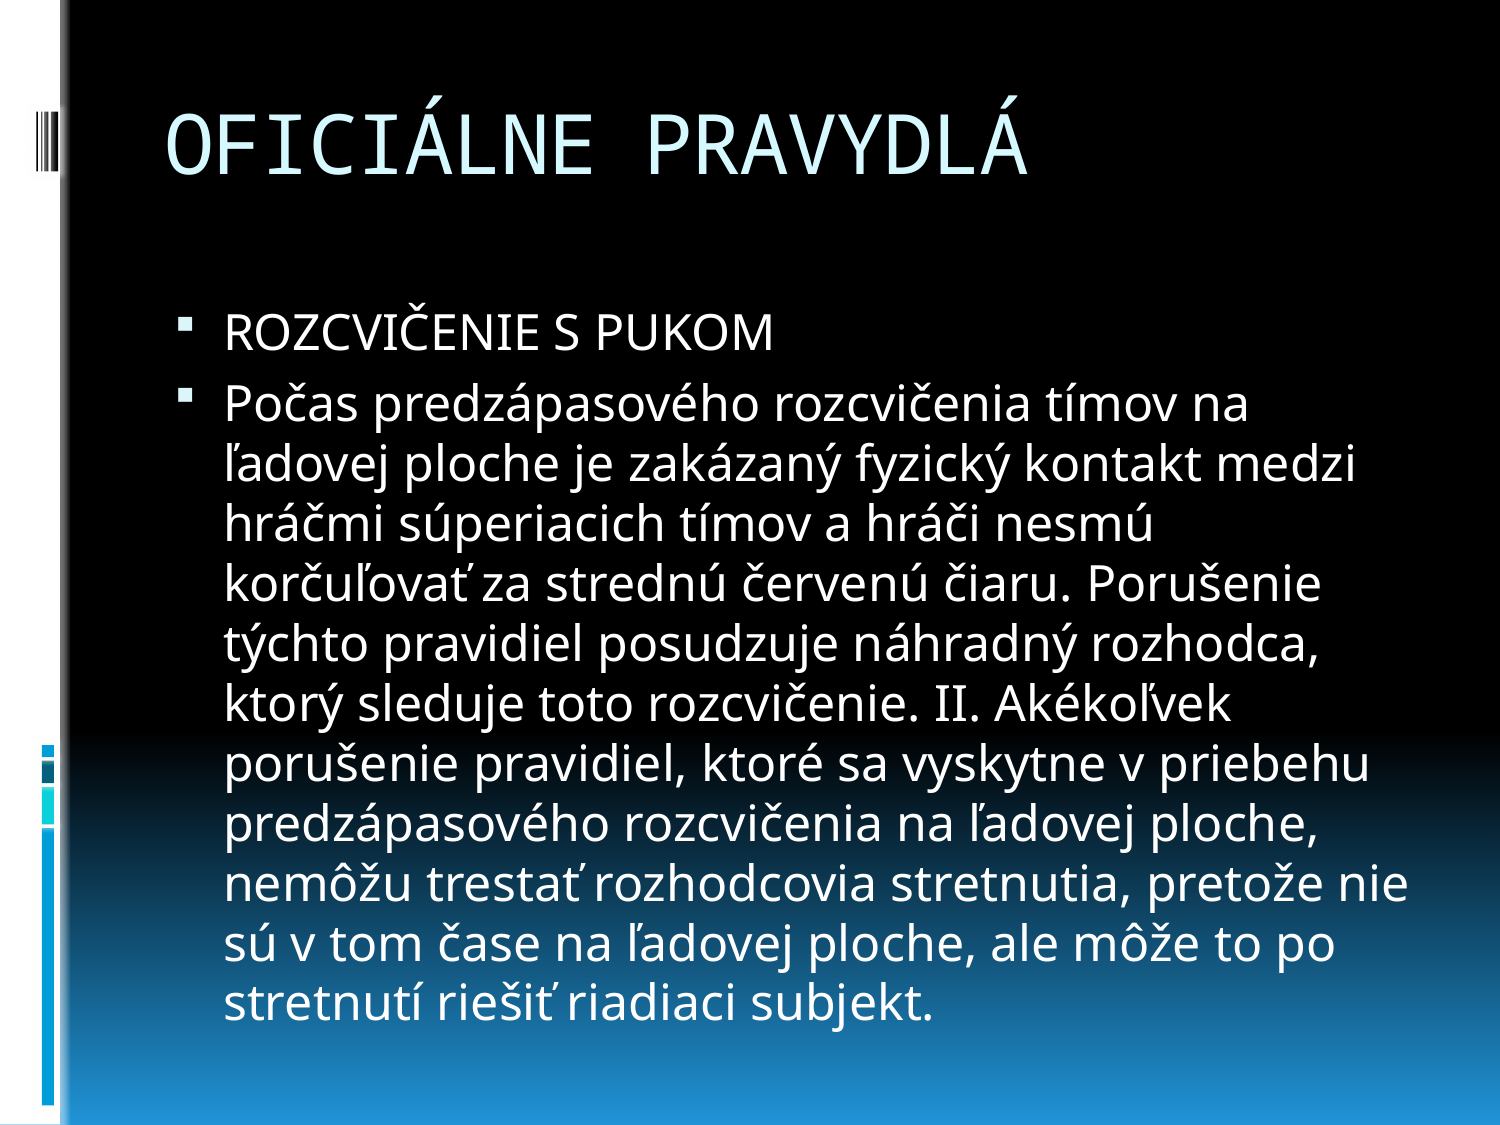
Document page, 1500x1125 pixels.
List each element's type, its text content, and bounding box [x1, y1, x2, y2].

title OFICIÁLNE PRAVYDLÁ [150, 83, 1425, 234]
list ROZCVIČENIE S PUKOM Počas predzápasového rozcvičenia tímov na ľadovej ploche je zakázaný fyzický kontakt medzi hráčmi súperiacich tímov a hráči nesmú korčuľovať za strednú červenú čiaru. Porušenie týchto pravidiel posudzuje náhradný rozhodca, ktorý sleduje toto rozcvičenie. II. Akékoľvek porušenie pravidiel, ktoré sa vyskytne v priebehu predzápasového rozcvičenia na ľadovej ploche, nemôžu trestať rozhodcovia stretnutia, pretože nie sú v tom čase na ľadovej ploche, ale môže to po stretnutí riešiť riadiaci subjekt. [150, 292, 1425, 1043]
